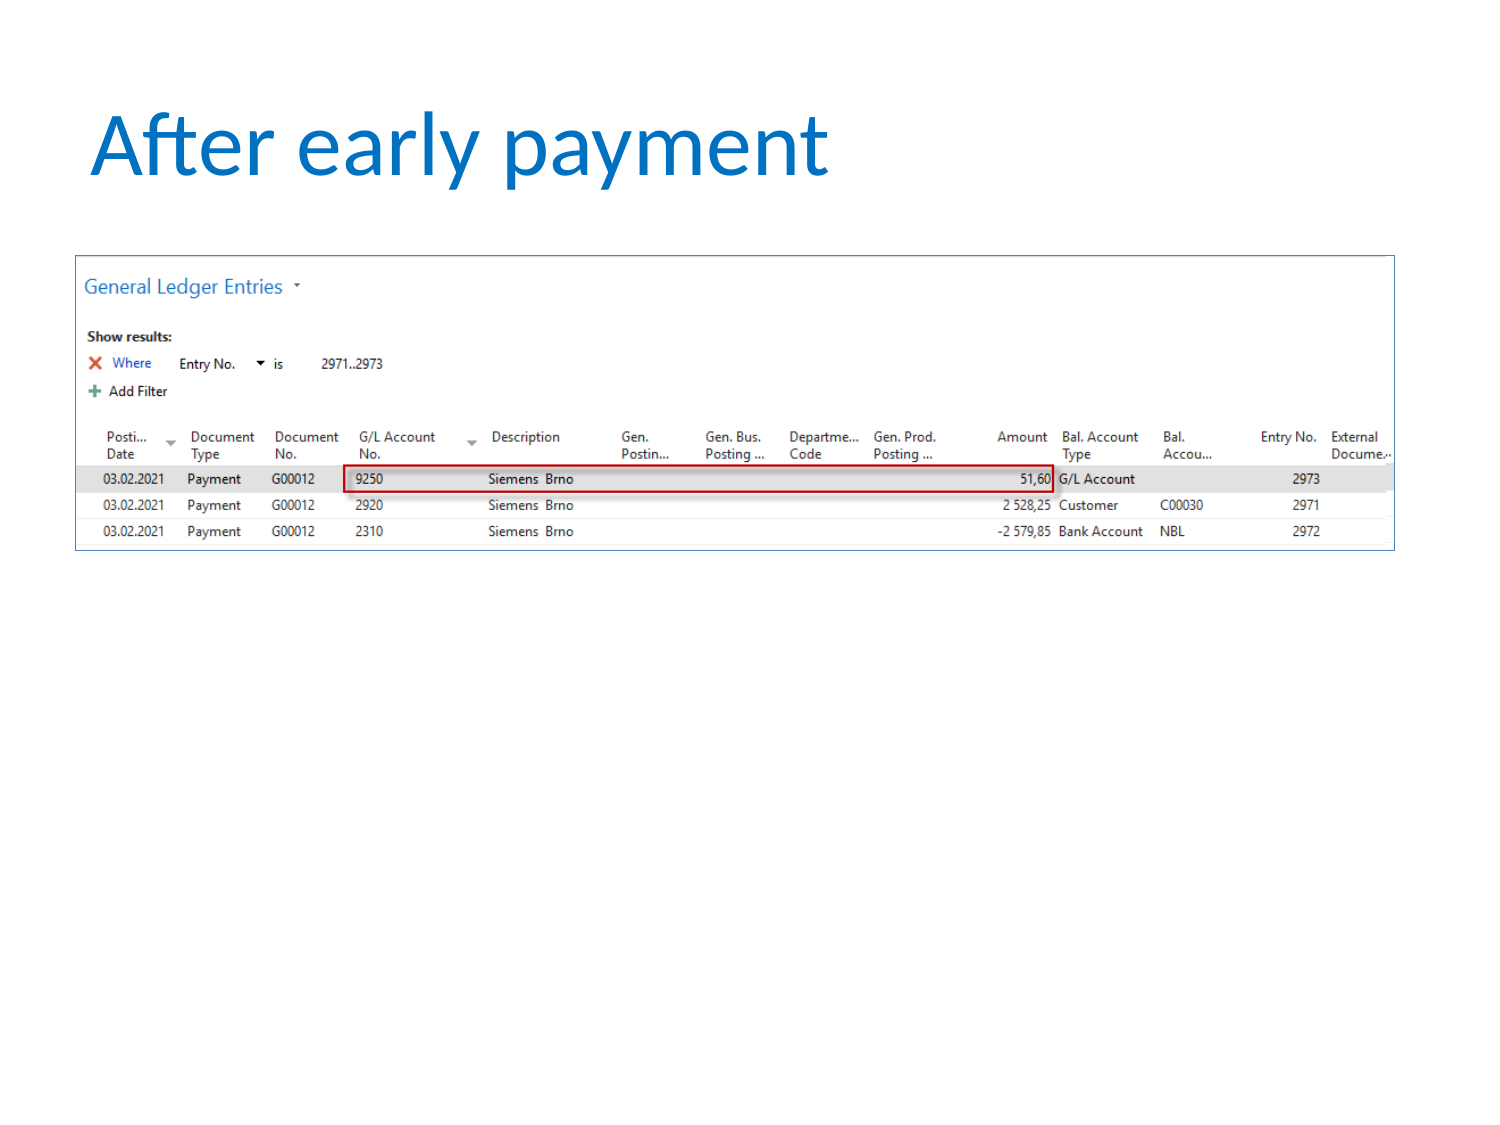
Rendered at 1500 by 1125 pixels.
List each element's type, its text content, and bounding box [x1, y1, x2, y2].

title After early payment [75, 45, 1425, 233]
picture [74, 255, 1396, 551]
